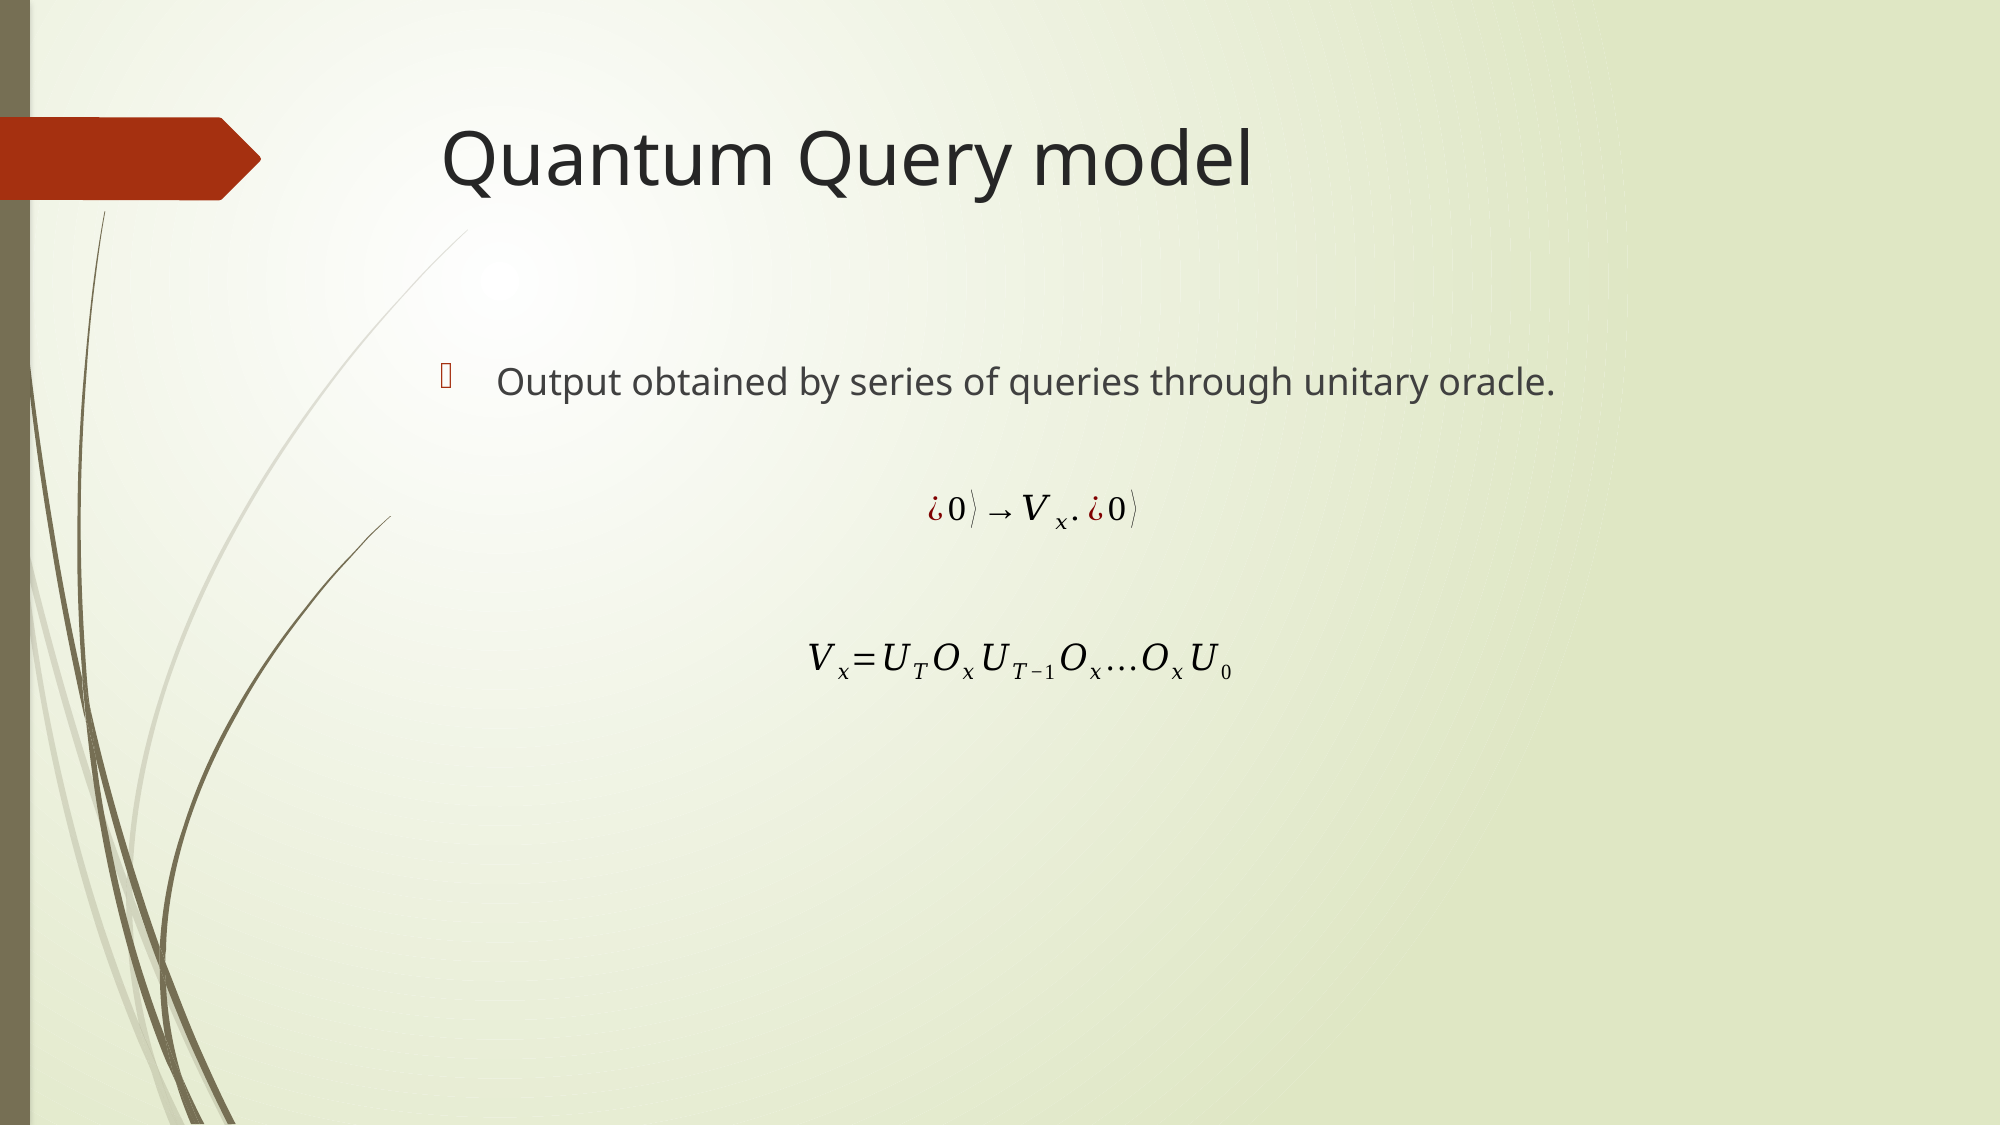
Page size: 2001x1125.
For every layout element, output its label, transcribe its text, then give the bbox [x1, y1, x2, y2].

list Output obtained by series of queries through unitary oracle. [424, 350, 1888, 464]
title Quantum Query model [425, 102, 1888, 313]
